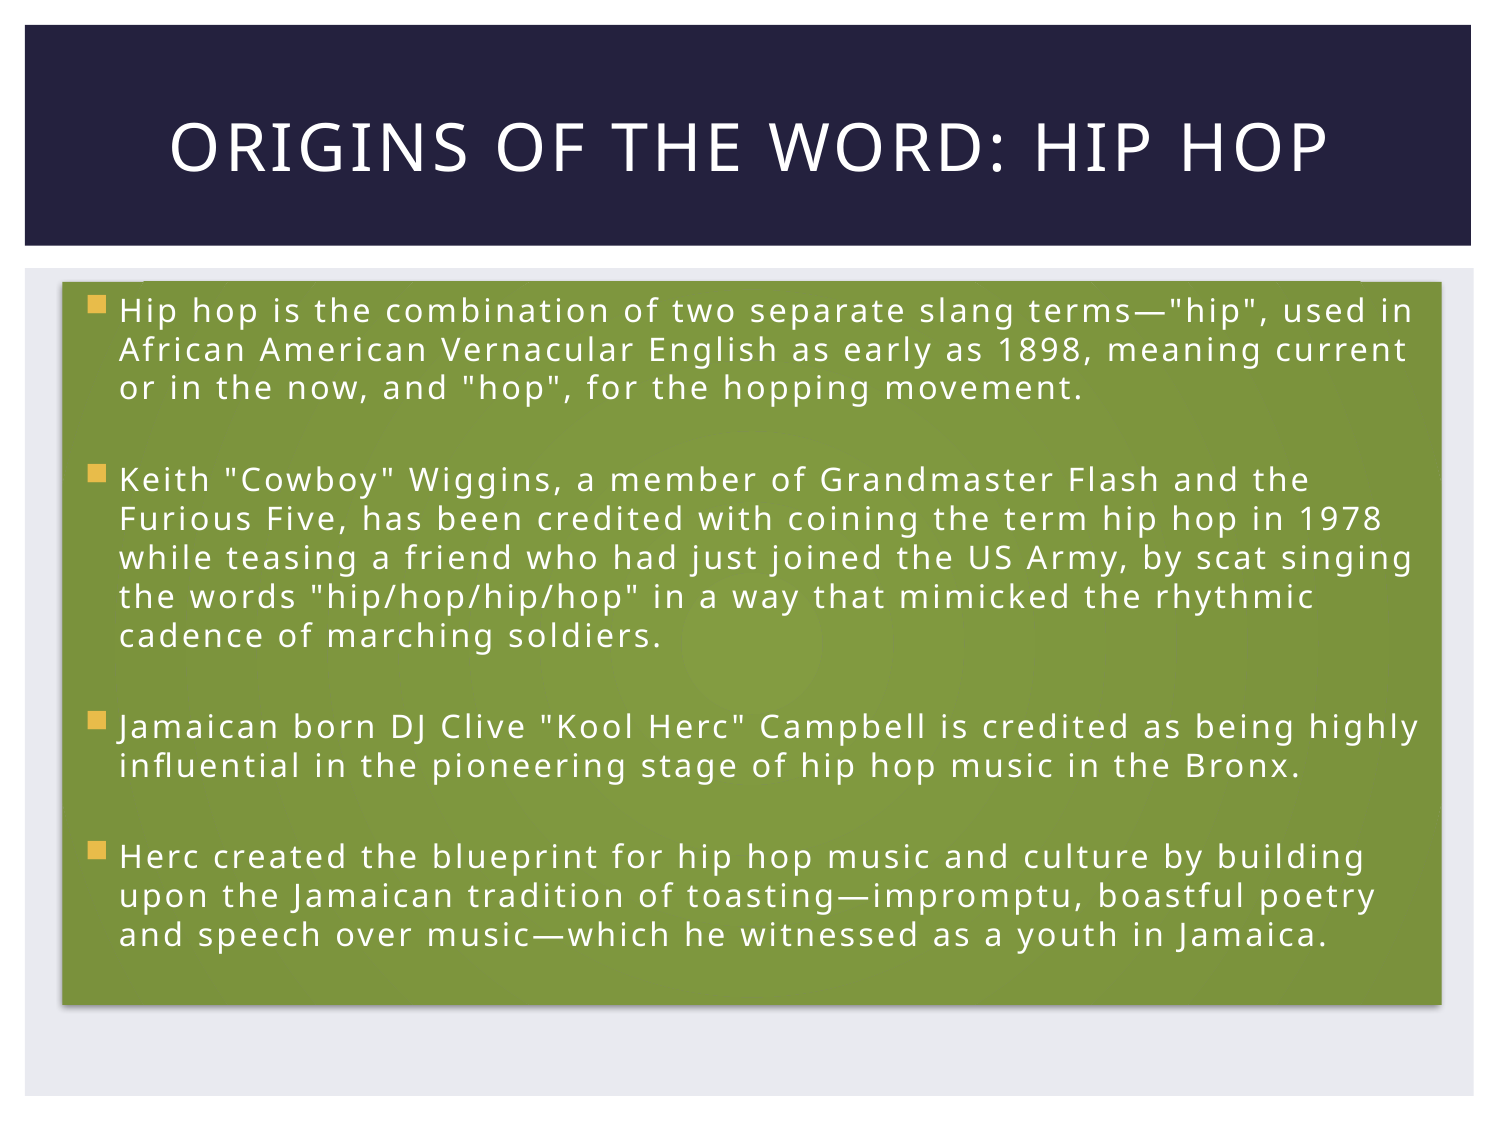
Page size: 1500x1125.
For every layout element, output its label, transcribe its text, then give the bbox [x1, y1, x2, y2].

list Hip hop is the combination of two separate slang terms—"hip", used in African American Vernacular English as early as 1898, meaning current or in the now, and "hop", for the hopping movement. Keith "Cowboy" Wiggins, a member of Grandmaster Flash and the Furious Five, has been credited with coining the term hip hop in 1978 while teasing a friend who had just joined the US Army, by scat singing the words "hip/hop/hip/hop" in a way that mimicked the rhythmic cadence of marching soldiers. Jamaican born DJ Clive "Kool Herc" Campbell is credited as being highly influential in the pioneering stage of hip hop music in the Bronx. Herc created the blueprint for hip hop music and culture by building upon the Jamaican tradition of toasting—impromptu, boastful poetry and speech over music—which he witnessed as a youth in Jamaica. [62, 281, 1442, 1005]
title Origins of the word: Hip Hop [62, 58, 1438, 232]
